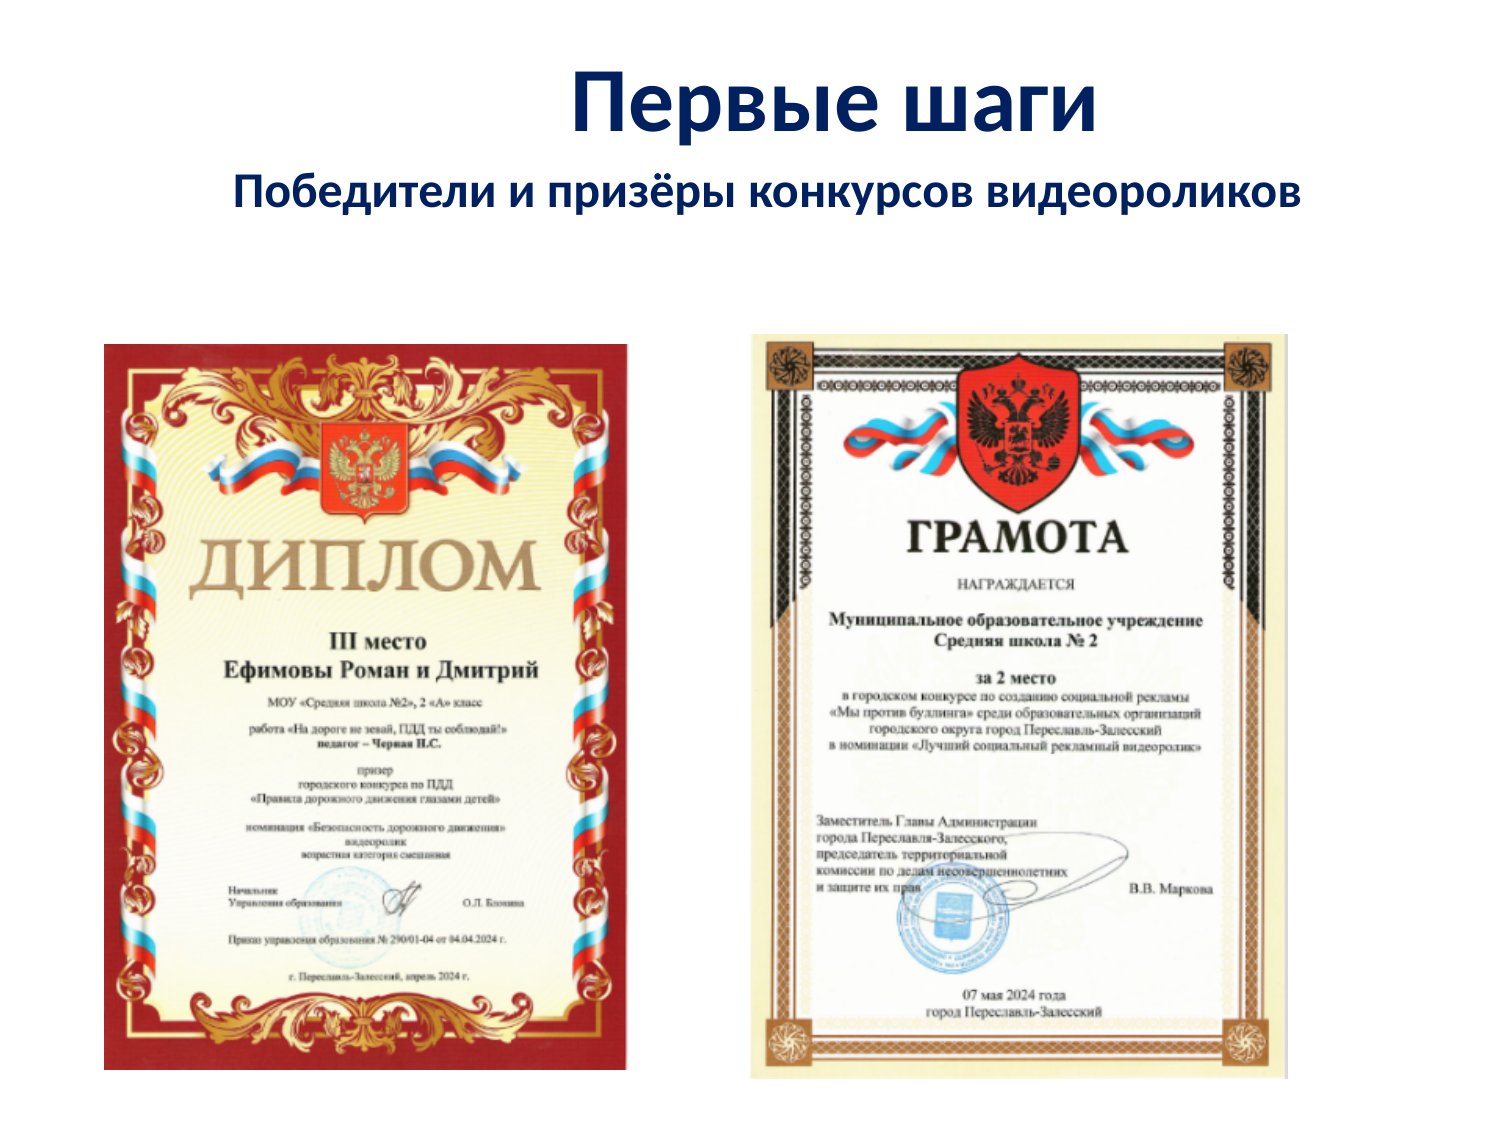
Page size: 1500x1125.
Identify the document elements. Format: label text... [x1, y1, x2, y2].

picture [749, 334, 1288, 1079]
picture [104, 344, 629, 1070]
text_box Первые шаги [288, 32, 1384, 150]
text_box Победители и призёры конкурсов видеороликов [67, 150, 1469, 226]
